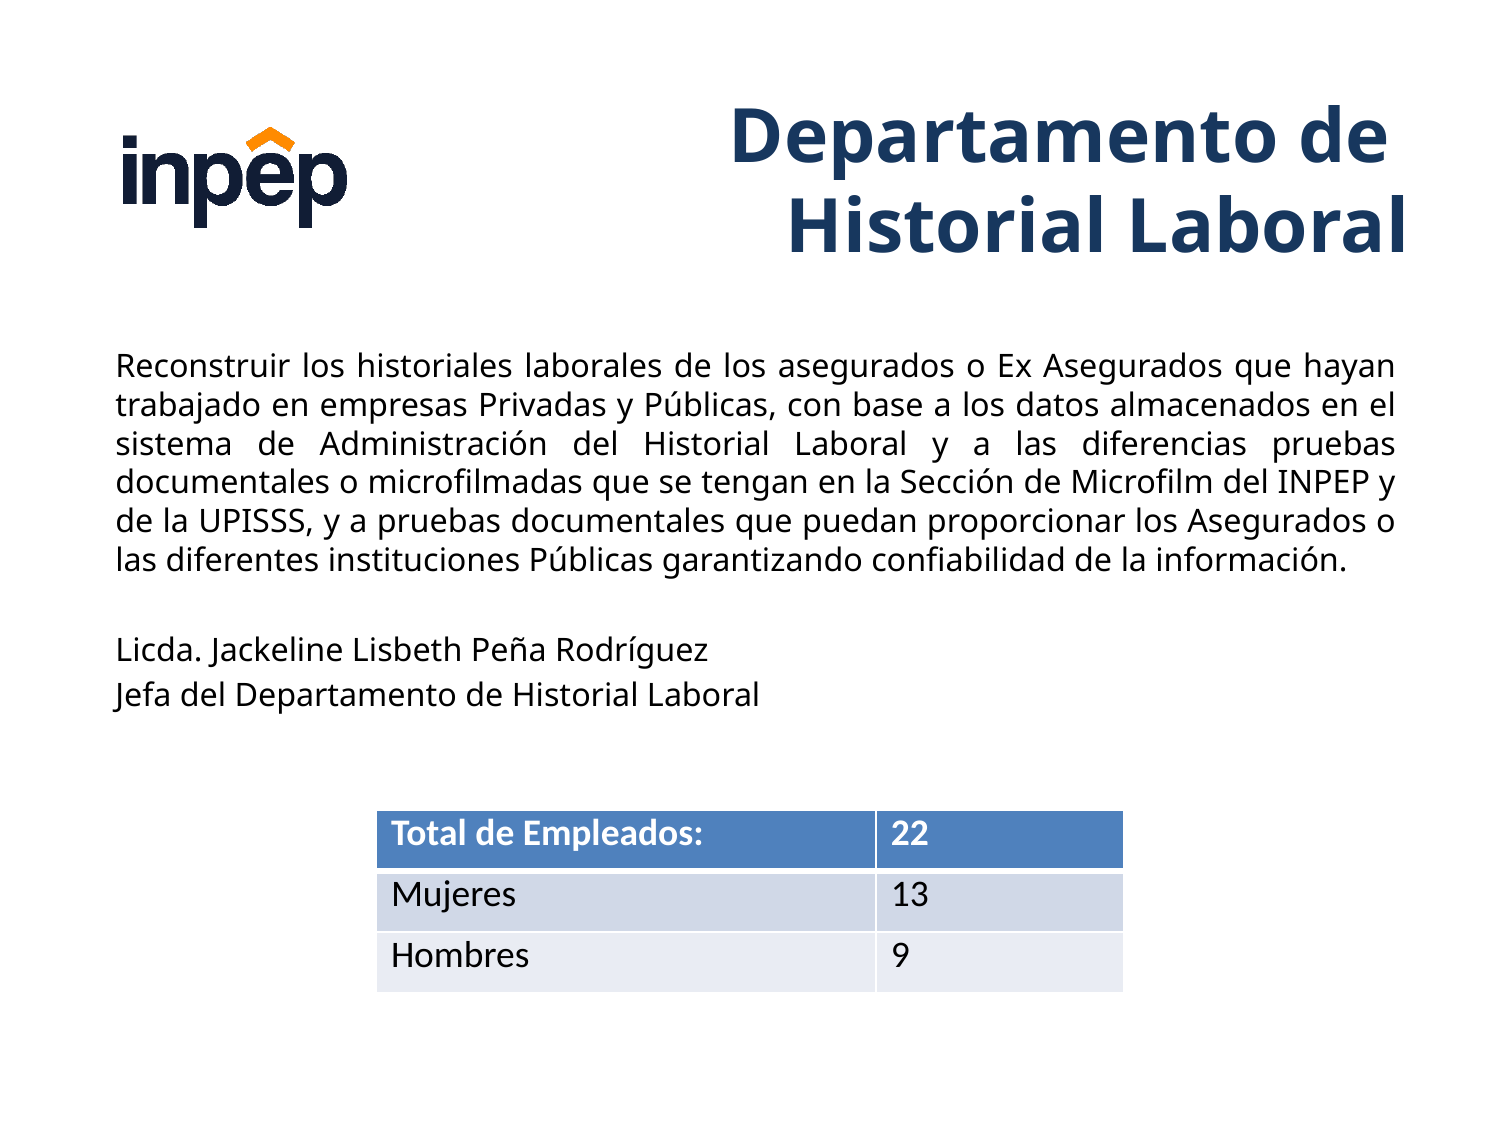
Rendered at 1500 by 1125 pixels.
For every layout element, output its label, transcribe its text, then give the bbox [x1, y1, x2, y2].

table_header Total de Empleados: [377, 811, 875, 868]
table_cell Hombres [377, 933, 875, 992]
table_cell 9 [877, 933, 1123, 992]
table_header 22 [877, 811, 1123, 868]
list Reconstruir los historiales laborales de los asegurados o Ex Asegurados que hayan trabajado en empresas Privadas y Públicas, con base a los datos almacenados en el sistema de Administración del Historial Laboral y a las diferencias pruebas documentales o microfilmadas que se tengan en la Sección de Microfilm del INPEP y de la UPISSS, y a pruebas documentales que puedan proporcionar los Asegurados o las diferentes instituciones Públicas garantizando confiabilidad de la información. Licda. Jackeline Lisbeth Peña Rodríguez Jefa del Departamento de Historial Laboral [100, 337, 1412, 752]
picture [123, 127, 347, 228]
title Departamento de Historial Laboral [113, 83, 1425, 272]
table_cell Mujeres [377, 874, 875, 931]
table_cell 13 [877, 874, 1123, 931]
